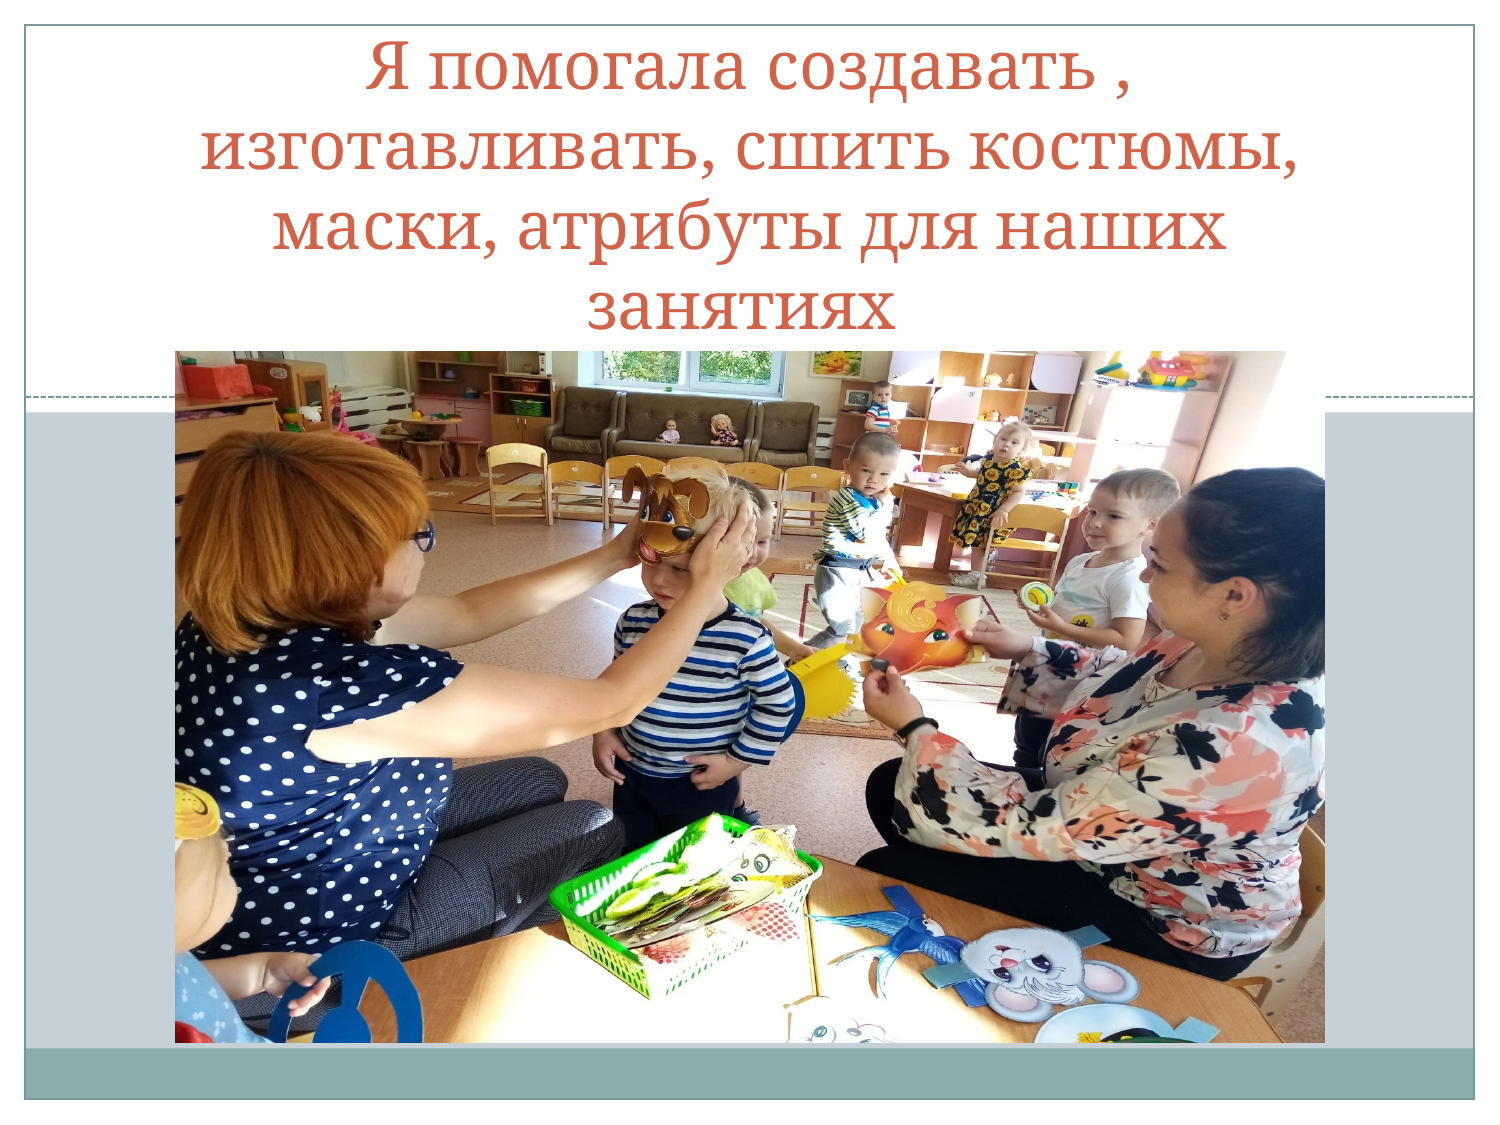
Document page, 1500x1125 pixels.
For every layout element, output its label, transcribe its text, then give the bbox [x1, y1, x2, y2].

title Я помогала создавать , изготавливать, сшить костюмы, маски, атрибуты для наших занятиях [112, 62, 1388, 350]
picture [175, 351, 1325, 1044]
